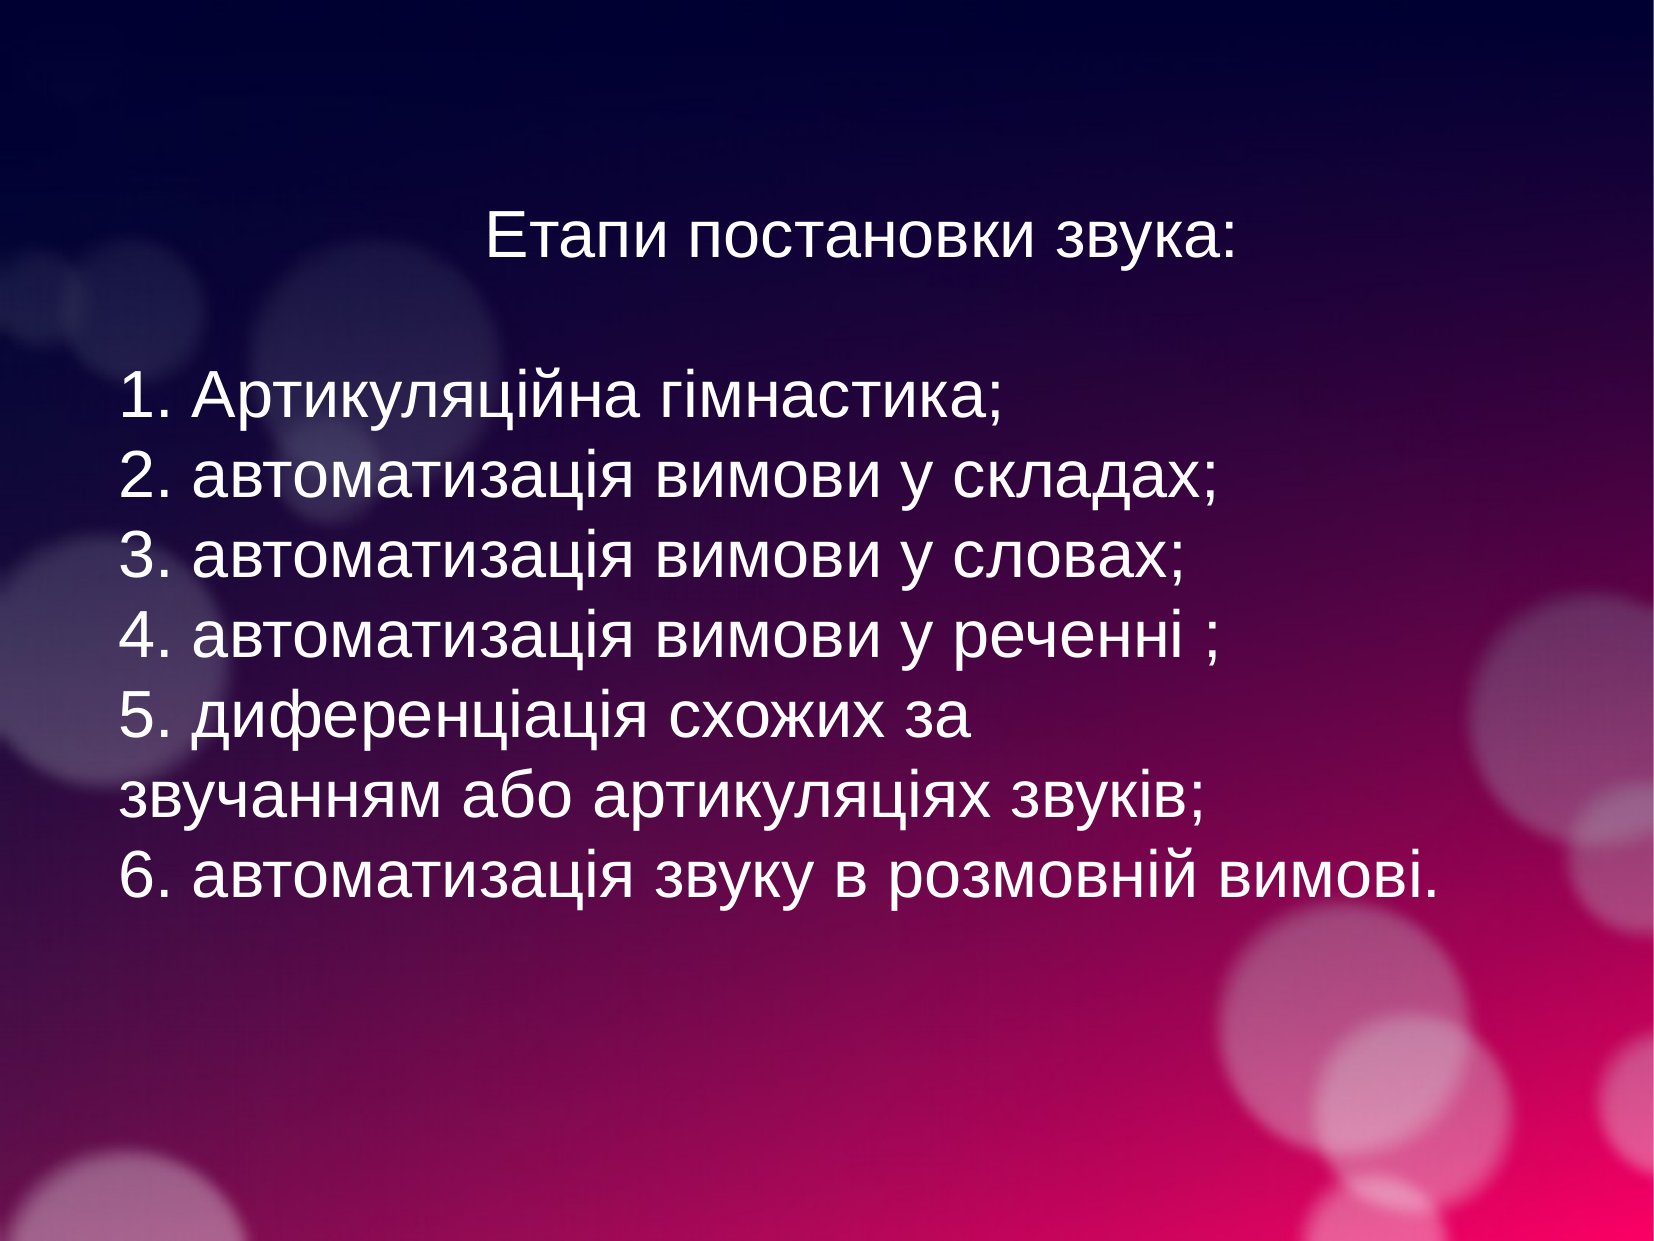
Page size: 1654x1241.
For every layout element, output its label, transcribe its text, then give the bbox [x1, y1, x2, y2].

text_box Етапи постановки звука: 1. Артикуляційна гімнастика; 2. автоматизація вимови у складах; 3. автоматизація вимови у словах; 4. автоматизація вимови у реченні ; 5. диференціація схожих за звучанням або артикуляціях звуків; 6. автоматизація звуку в розмовній вимові. [118, 190, 1607, 911]
picture [0, 0, 1654, 1241]
